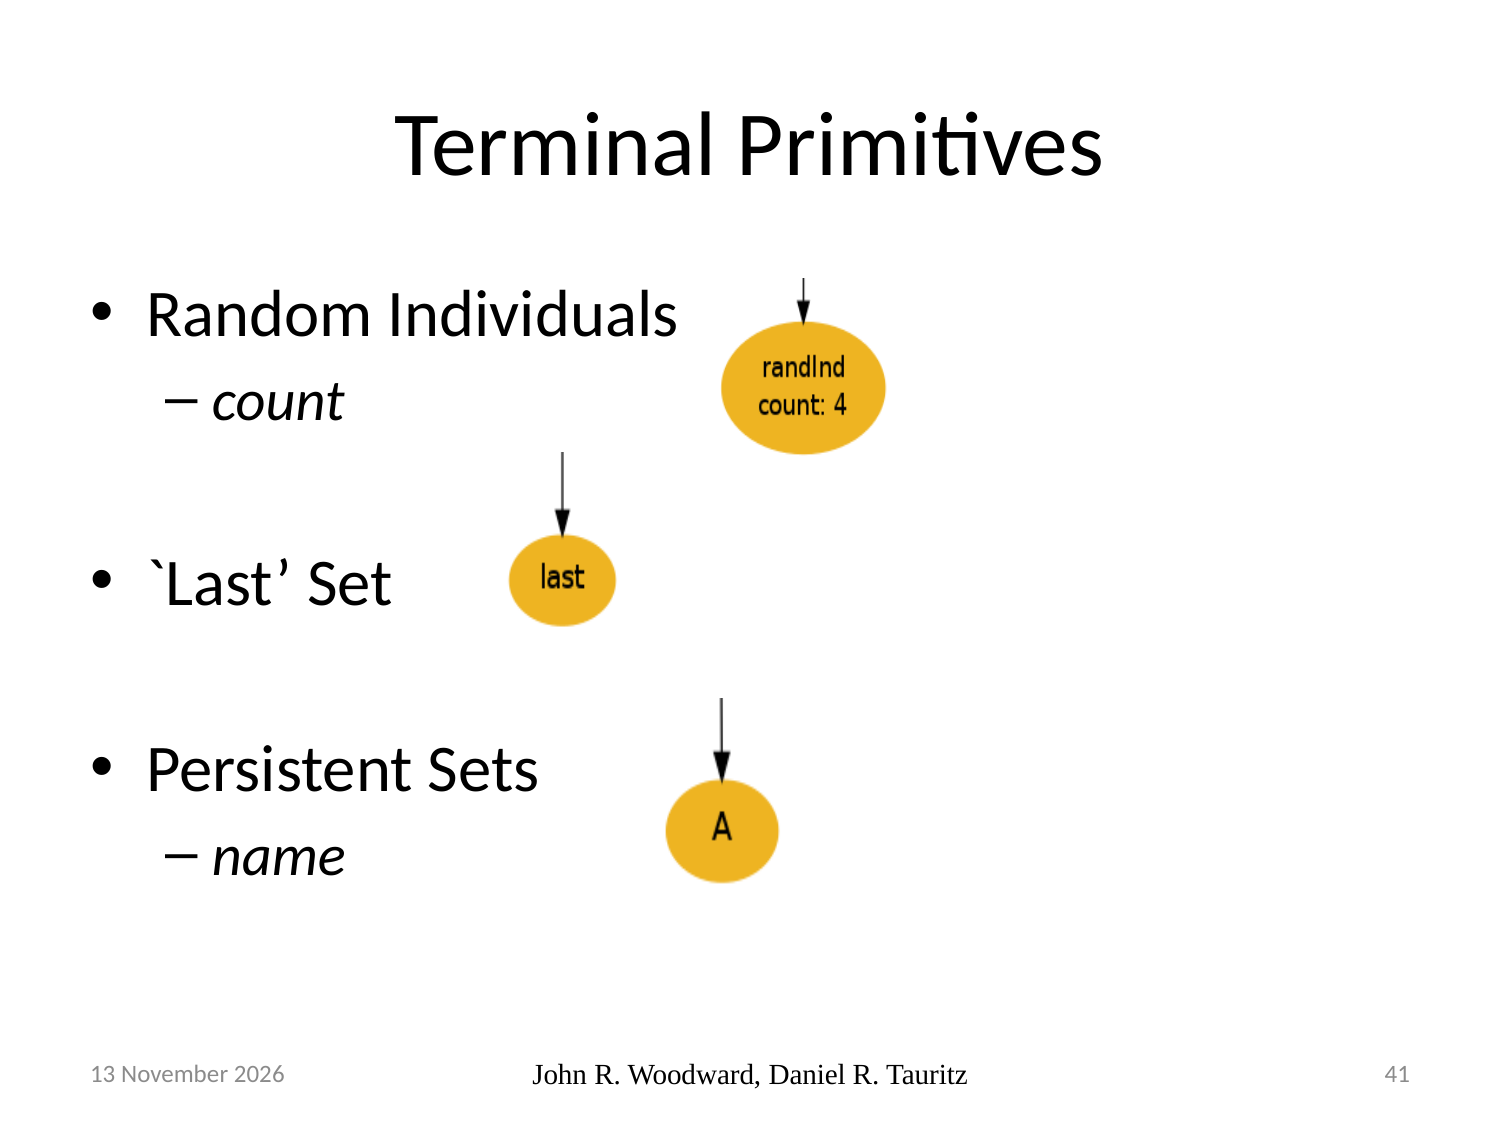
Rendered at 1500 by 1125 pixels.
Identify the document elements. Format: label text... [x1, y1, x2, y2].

picture [646, 698, 798, 911]
list Random Individuals count `Last’ Set Persistent Sets name [75, 262, 1425, 1005]
title Terminal Primitives [75, 45, 1425, 233]
picture [466, 452, 682, 656]
slide_number 41 [1074, 1042, 1425, 1103]
footer John R. Woodward, Daniel R. Tauritz [512, 1042, 988, 1103]
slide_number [75, 1042, 425, 1103]
picture [719, 278, 910, 457]
